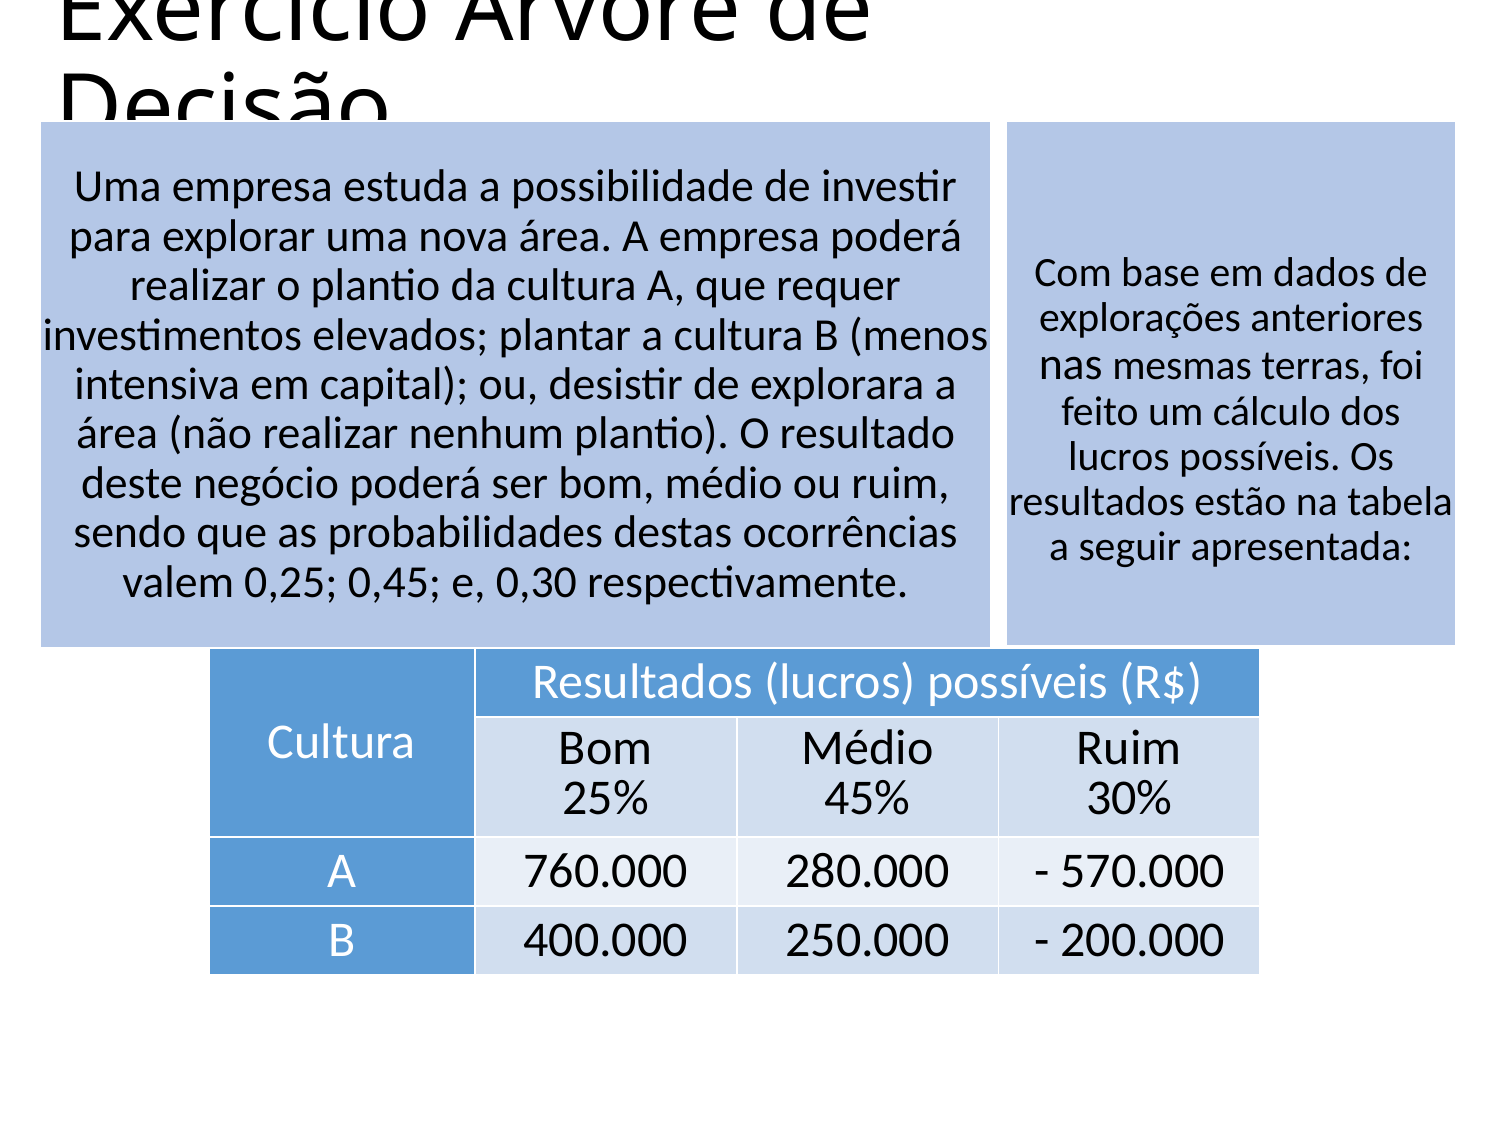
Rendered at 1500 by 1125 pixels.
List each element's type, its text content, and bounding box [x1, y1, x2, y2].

table_cell - 200.000 [999, 907, 1259, 974]
table_cell Ruim 30% [999, 718, 1259, 836]
table_cell 250.000 [738, 907, 998, 974]
title Exercício Árvore de Decisão [40, 0, 1100, 122]
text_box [1006, 121, 1457, 699]
table_cell 400.000 [476, 907, 736, 974]
table_cell 280.000 [738, 838, 998, 905]
table_header Resultados (lucros) possíveis (R$) [476, 649, 1259, 716]
table_cell B [210, 907, 474, 974]
table_cell - 570.000 [999, 838, 1259, 905]
table_cell Médio 45% [738, 718, 998, 836]
table_cell A [210, 838, 474, 905]
table_cell 760.000 [476, 838, 736, 905]
table_header Cultura [210, 649, 474, 836]
table_cell Bom 25% [476, 718, 736, 836]
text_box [40, 121, 992, 649]
